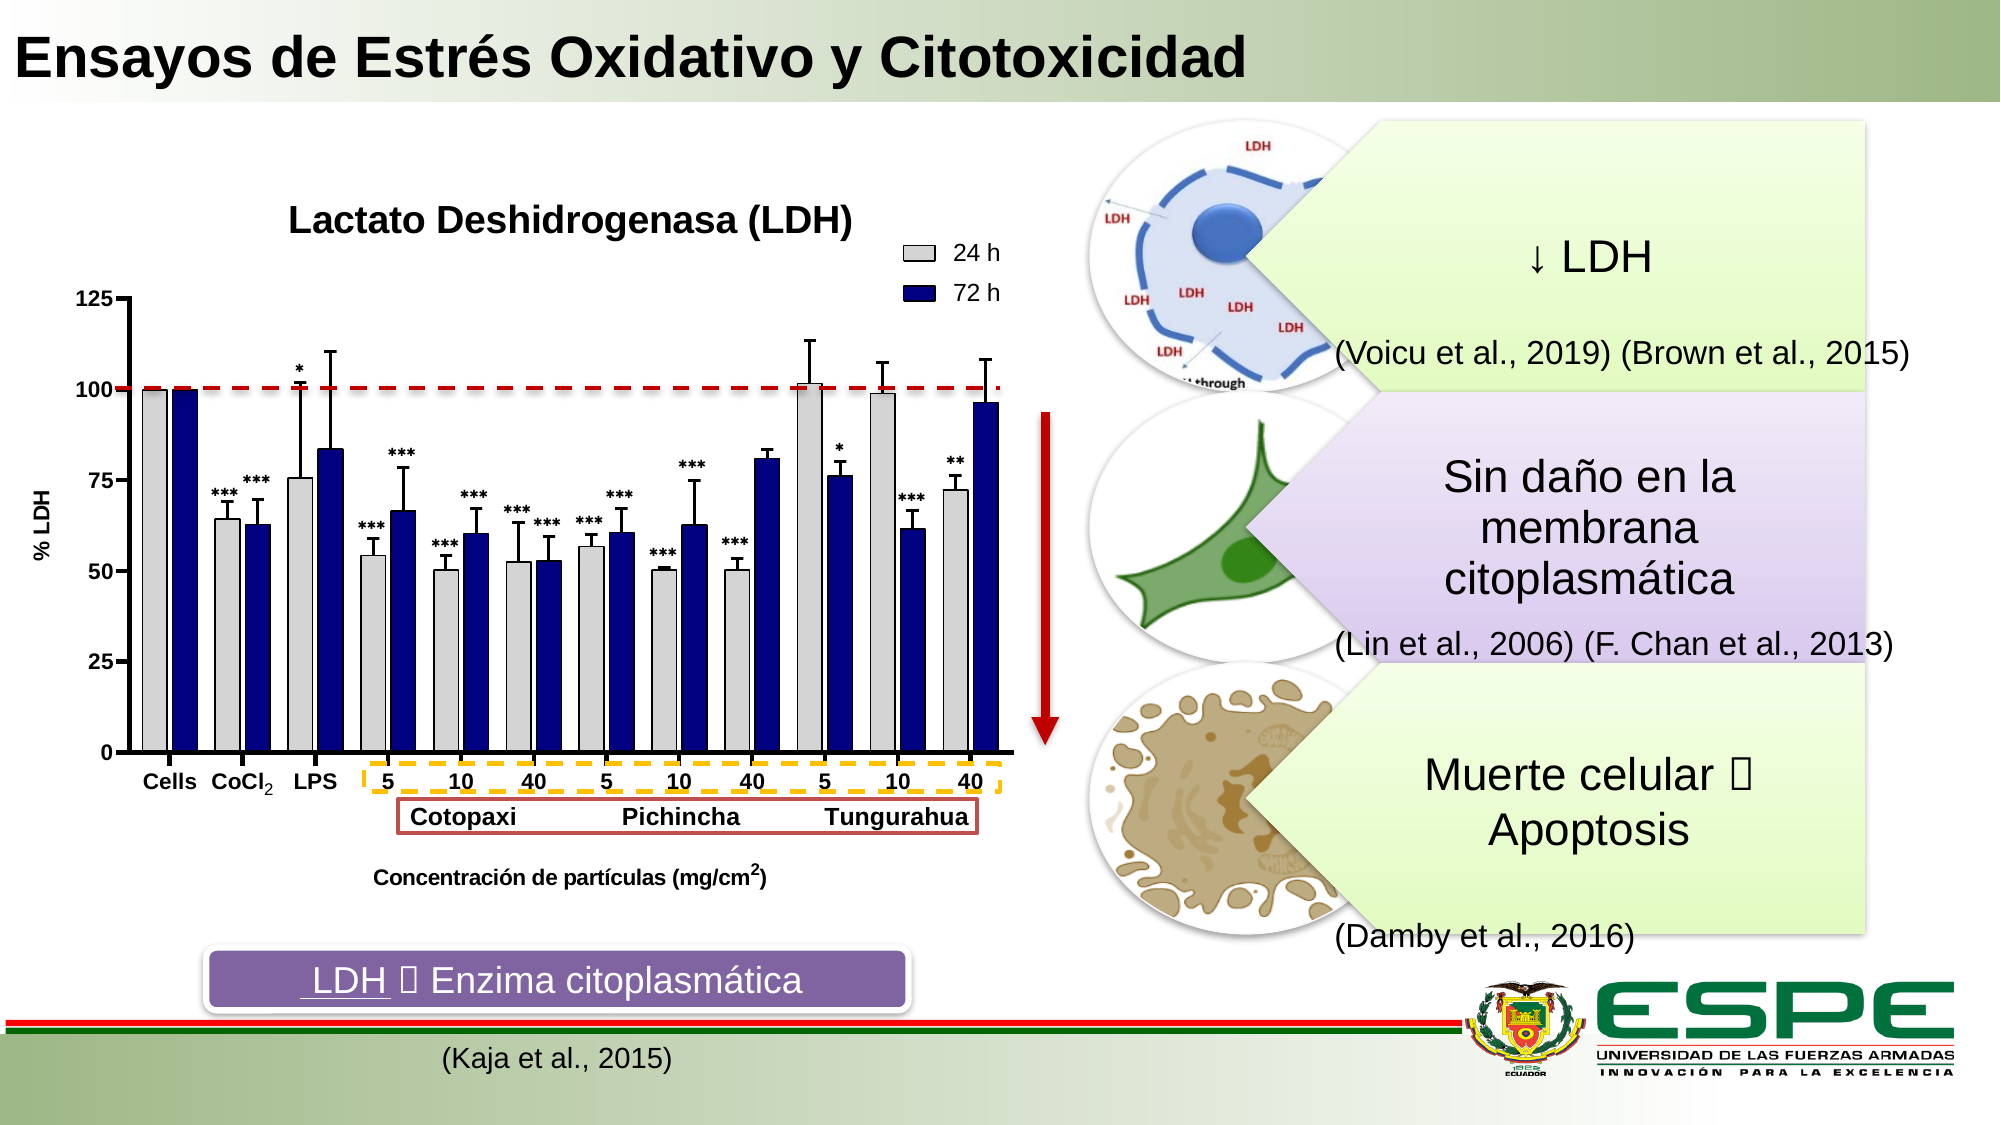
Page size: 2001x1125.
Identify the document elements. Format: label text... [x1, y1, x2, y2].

text_box LDH  Enzima citoplasmática [203, 944, 912, 1014]
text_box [1089, 120, 2000, 935]
title Ensayos de Estrés Oxidativo y Citotoxicidad [0, 11, 2000, 88]
text_box (Damby et al., 2016) [1317, 942, 1959, 967]
text_box (Kaja et al., 2015) [204, 1027, 911, 1087]
picture [1465, 981, 1954, 1076]
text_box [7, 177, 1081, 914]
